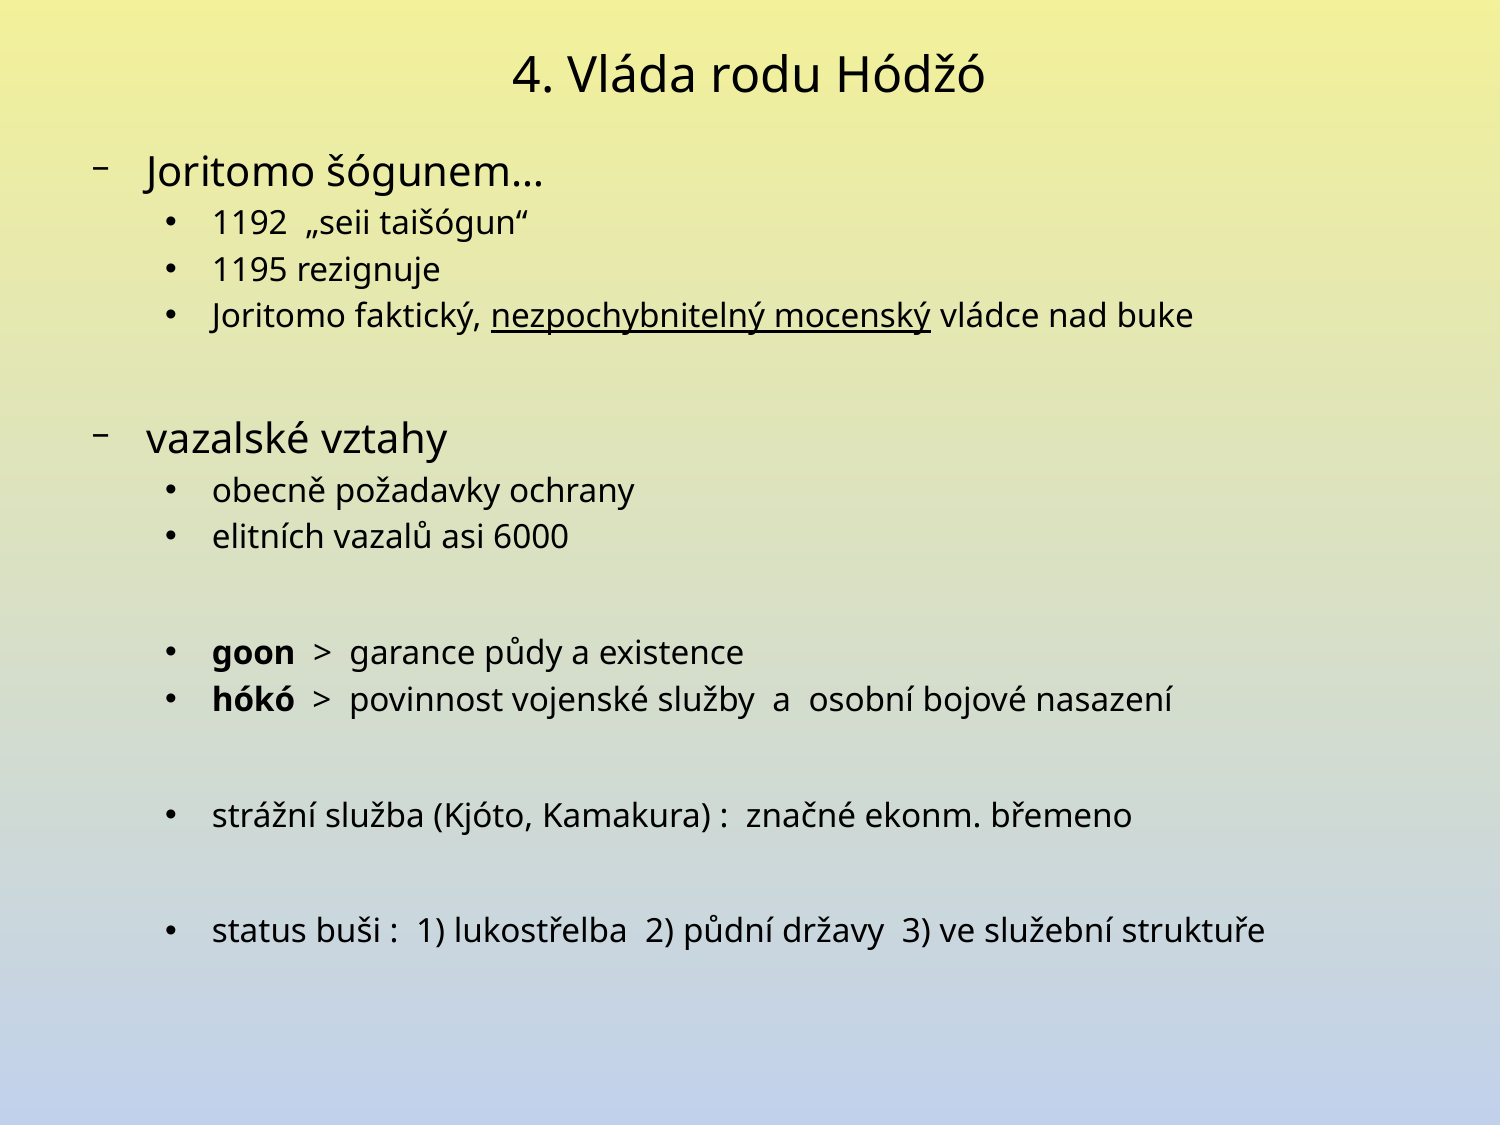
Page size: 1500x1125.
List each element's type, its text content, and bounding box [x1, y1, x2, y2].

title 4. Vláda rodu Hódžó [75, 19, 1425, 126]
list Joritomo šógunem… 1192 „seii taišógun“ 1195 rezignuje Joritomo faktický, nezpochybnitelný mocenský vládce nad buke vazalské vztahy obecně požadavky ochrany elitních vazalů asi 6000 goon > garance půdy a existence hókó > povinnost vojenské služby a osobní bojové nasazení strážní služba (Kjóto, Kamakura) : značné ekonm. břemeno status buši : 1) lukostřelba 2) půdní državy 3) ve služební struktuře [75, 137, 1425, 1005]
